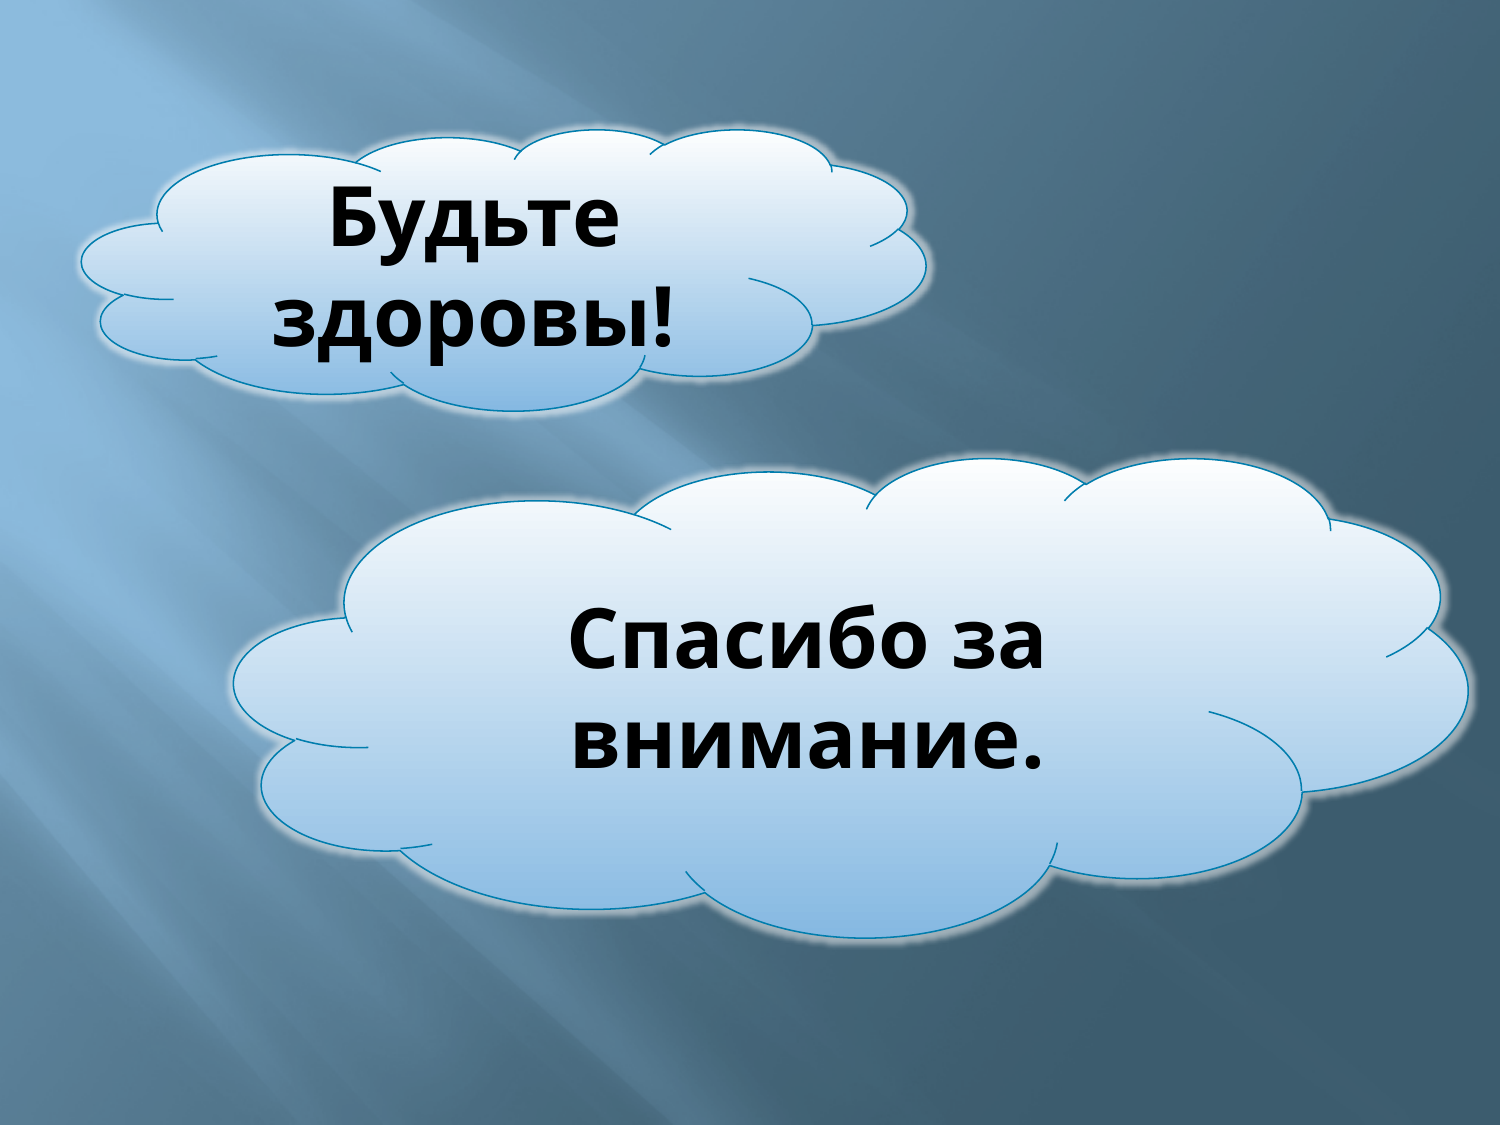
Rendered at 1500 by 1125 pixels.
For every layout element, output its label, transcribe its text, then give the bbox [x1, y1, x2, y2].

text_box Спасибо за внимание. [232, 457, 1469, 939]
text_box Будьте здоровы! [80, 129, 927, 412]
